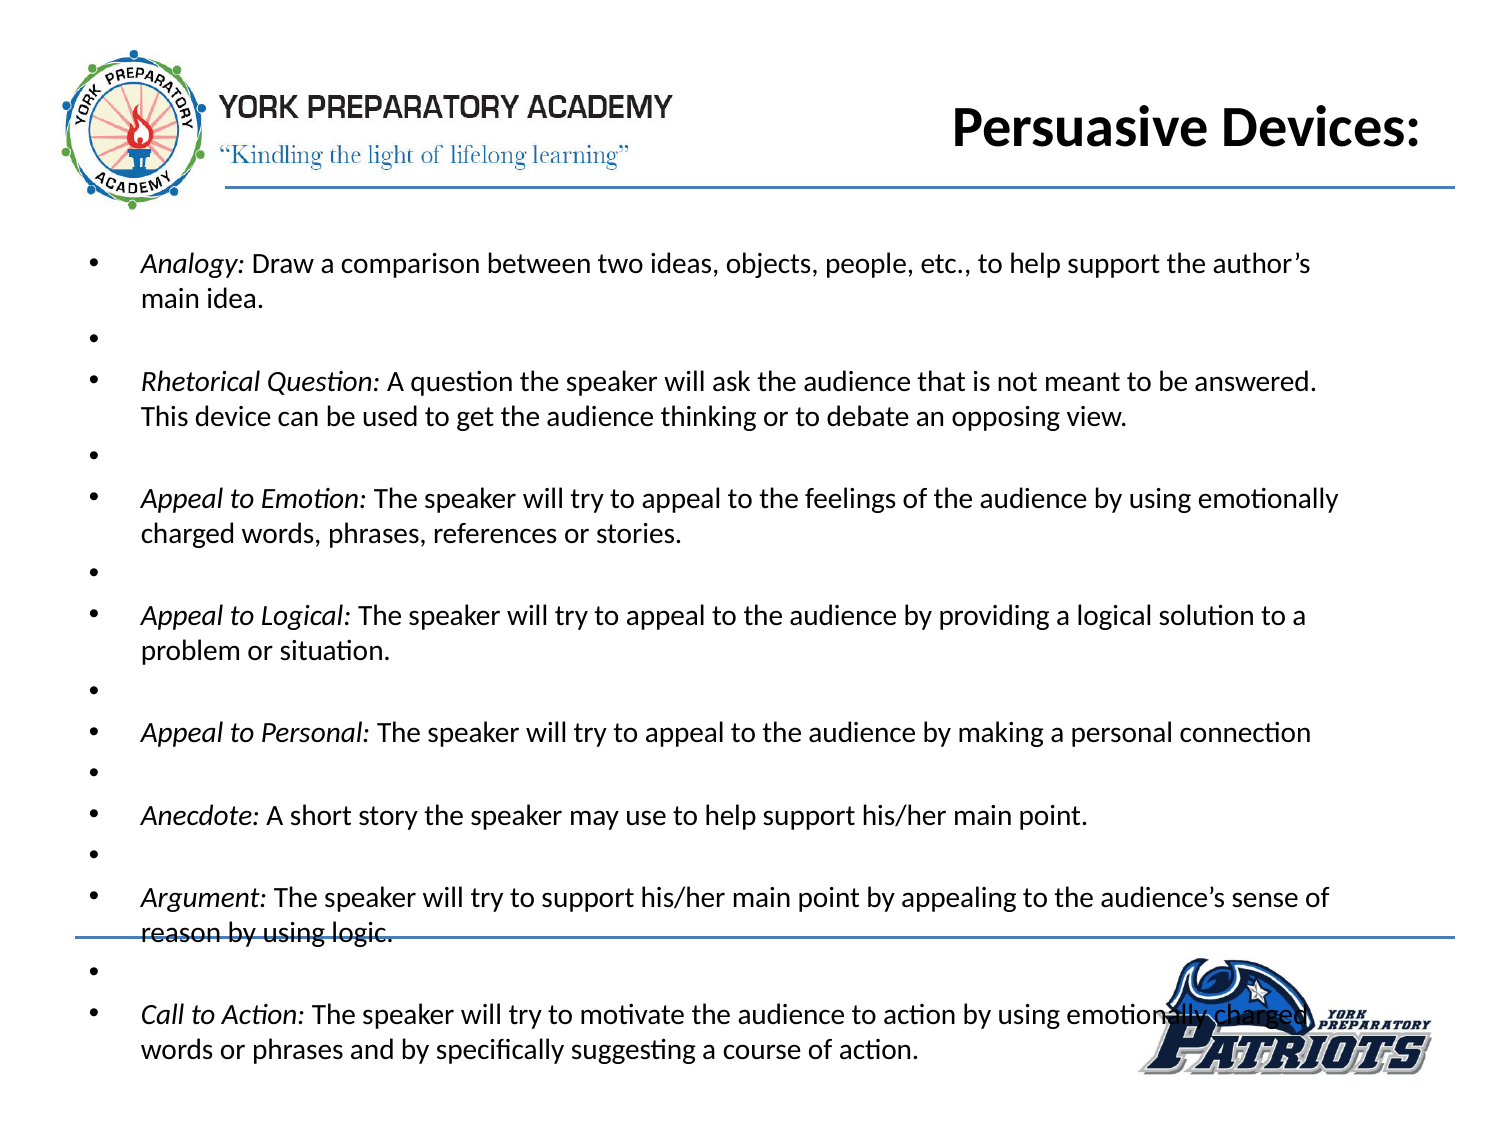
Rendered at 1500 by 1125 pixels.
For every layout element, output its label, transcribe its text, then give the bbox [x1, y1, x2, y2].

text_box Analogy: Draw a comparison between two ideas, objects, people, etc., to help support the author’s main idea. Rhetorical Question: A question the speaker will ask the audience that is not meant to be answered. This device can be used to get the audience thinking or to debate an opposing view. Appeal to Emotion: The speaker will try to appeal to the feelings of the audience by using emotionally charged words, phrases, references or stories. Appeal to Logical: The speaker will try to appeal to the audience by providing a logical solution to a problem or situation. Appeal to Personal: The speaker will try to appeal to the audience by making a personal connection Anecdote: A short story the speaker may use to help support his/her main point. Argument: The speaker will try to support his/her main point by appealing to the audience’s sense of reason by using logic. Call to Action: The speaker will try to motivate the audience to action by using emotionally charged words or phrases and by specifically suggesting a course of action. [73, 942, 1387, 1100]
picture [37, 24, 707, 216]
text_box Persuasive Devices: [937, 80, 1500, 166]
text_box Analogy: Draw a comparison between two ideas, objects, people, etc., to help support the author’s main idea. Rhetorical Question: A question the speaker will ask the audience that is not meant to be answered. This device can be used to get the audience thinking or to debate an opposing view. Appeal to Emotion: The speaker will try to appeal to the feelings of the audience by using emotionally charged words, phrases, references or stories. Appeal to Logical: The speaker will try to appeal to the audience by providing a logical solution to a problem or situation. Appeal to Personal: The speaker will try to appeal to the audience by making a personal connection Anecdote: A short story the speaker may use to help support his/her main point. Argument: The speaker will try to support his/her main point by appealing to the audience’s sense of reason by using logic. Call to Action: The speaker will try to motivate the audience to action by using emotionally charged words or phrases and by specifically suggesting a course of action. [73, 236, 1387, 940]
picture [1137, 958, 1432, 1088]
